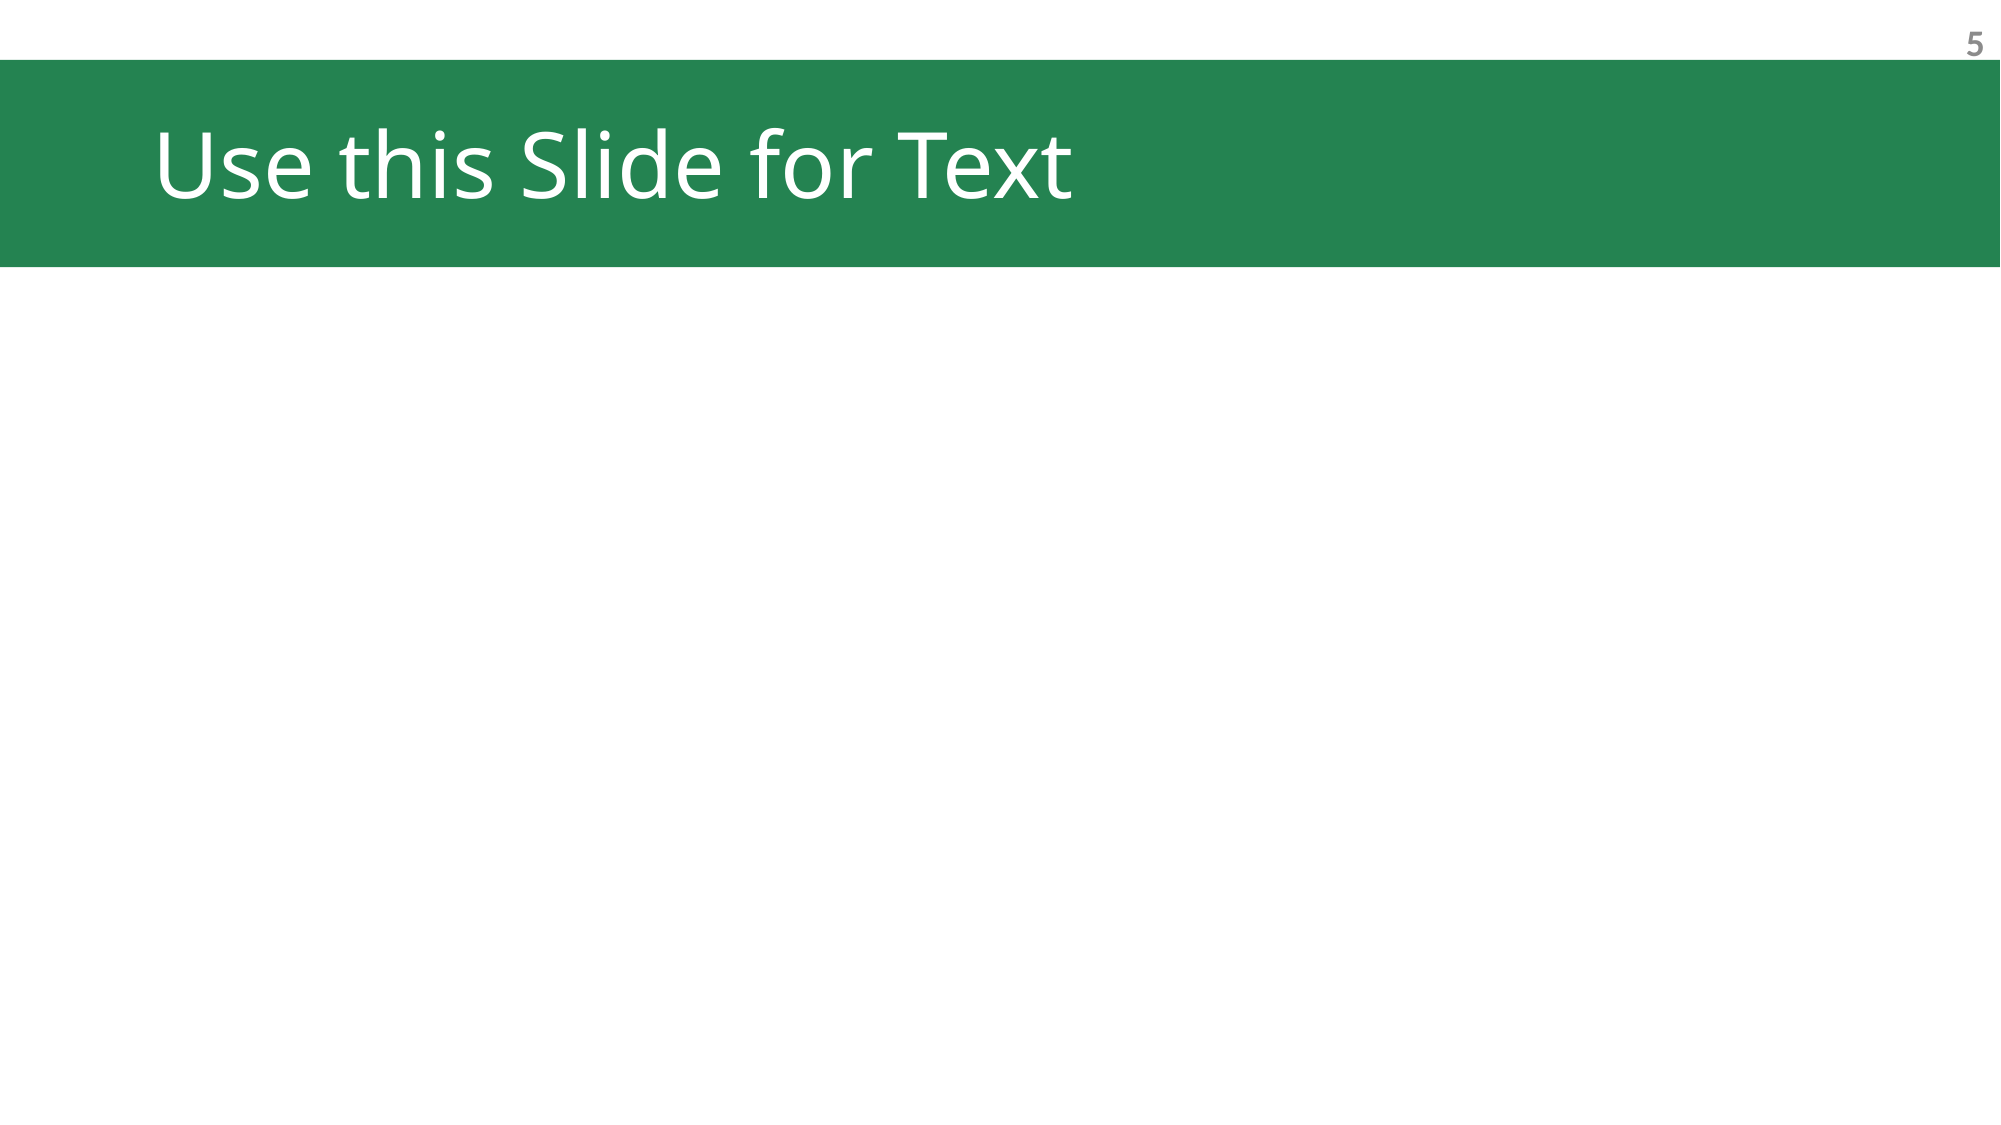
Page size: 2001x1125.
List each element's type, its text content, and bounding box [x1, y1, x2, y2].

title Use this Slide for Text [137, 59, 1863, 278]
